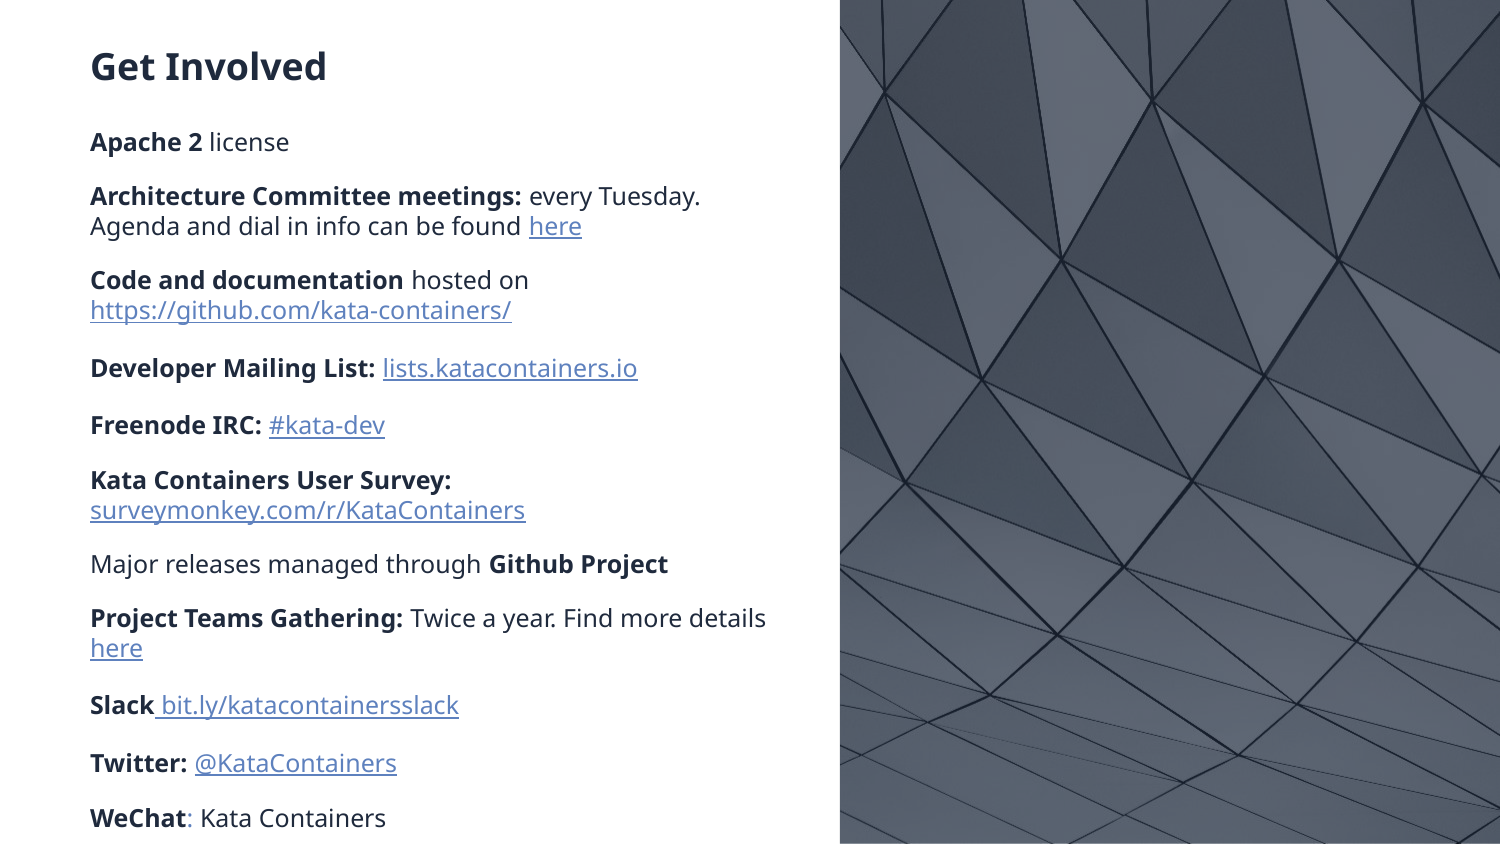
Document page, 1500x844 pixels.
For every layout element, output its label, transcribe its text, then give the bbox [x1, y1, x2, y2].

text_box Apache 2 license Architecture Committee meetings: every Tuesday. Agenda and dial in info can be found here Code and documentation hosted on https://github.com/kata-containers/ Developer Mailing List: lists.katacontainers.io Freenode IRC: #kata-dev Kata Containers User Survey: surveymonkey.com/r/KataContainers Major releases managed through Github Project Project Teams Gathering: Twice a year. Find more details here Slack bit.ly/katacontainersslack Twitter: @KataContainers WeChat: Kata Containers [75, 114, 807, 737]
title Get Involved [75, 2, 836, 129]
picture [839, 0, 1500, 844]
